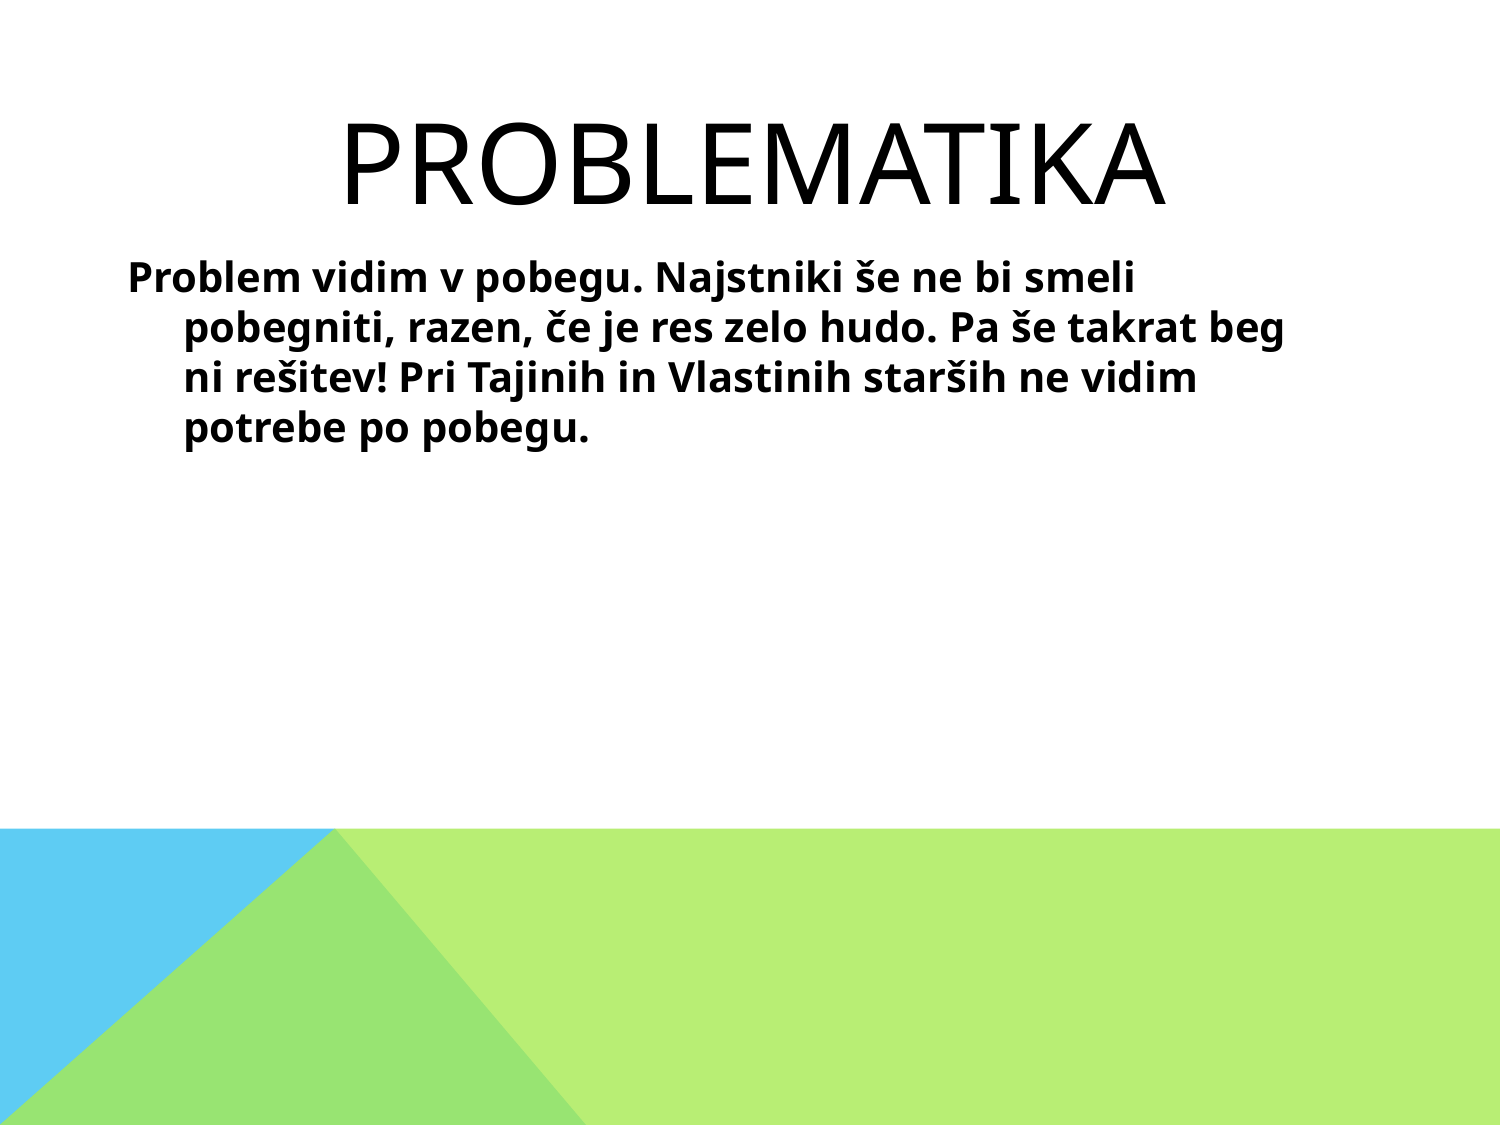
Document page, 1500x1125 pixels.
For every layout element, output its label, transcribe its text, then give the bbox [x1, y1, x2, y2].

title PROBLEMATIKA [76, 66, 1427, 254]
list Problem vidim v pobegu. Najstniki še ne bi smeli pobegniti, razen, če je res zelo hudo. Pa še takrat beg ni rešitev! Pri Tajinih in Vlastinih starših ne vidim potrebe po pobegu. [112, 243, 1346, 831]
